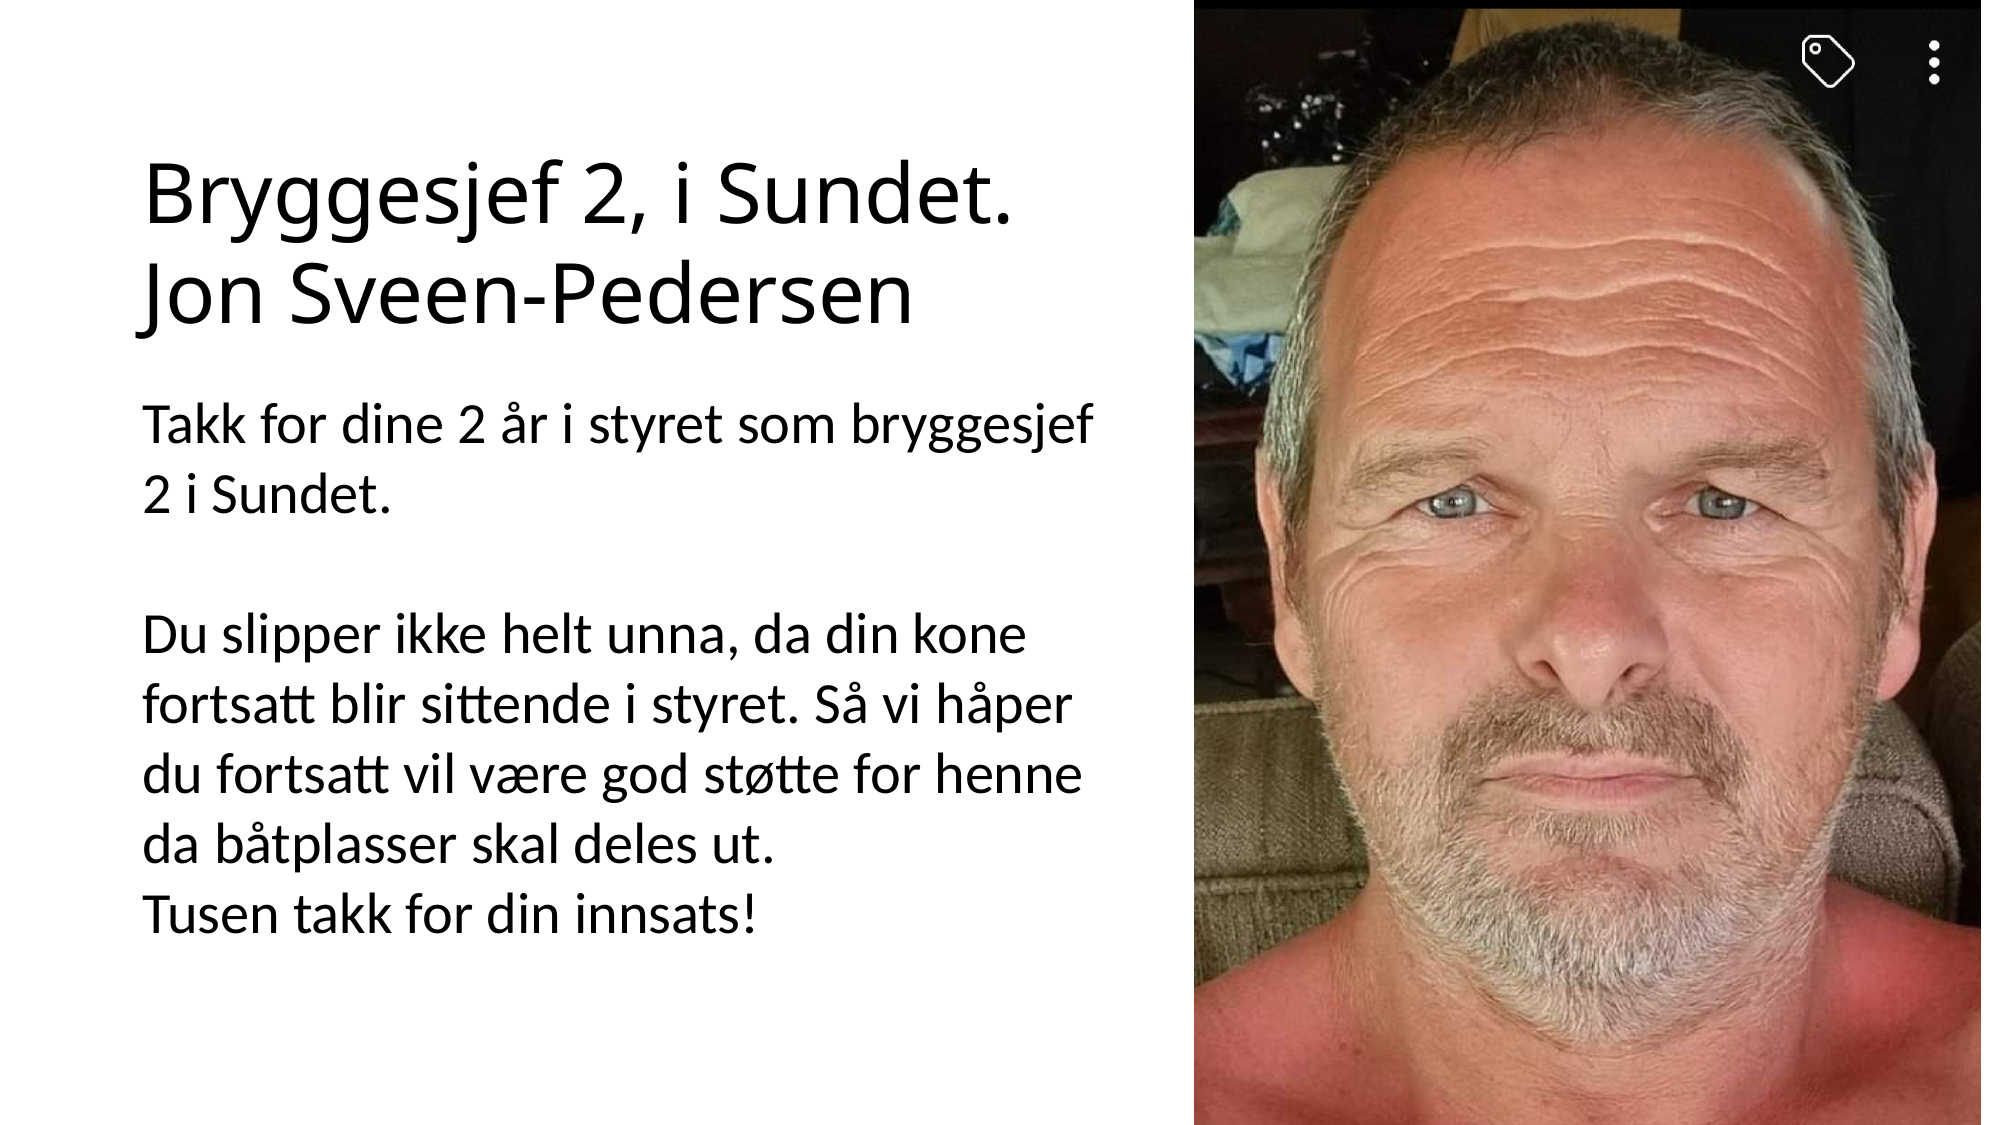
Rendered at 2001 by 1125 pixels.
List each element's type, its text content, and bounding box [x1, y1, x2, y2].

picture [1194, 0, 1981, 1125]
text_box Bryggesjef 2, i Sundet. Jon Sveen-Pedersen Takk for dine 2 år i styret som bryggesjef 2 i Sundet. Du slipper ikke helt unna, da din kone fortsatt blir sittende i styret. Så vi håper du fortsatt vil være god støtte for henne da båtplasser skal deles ut. Tusen takk for din innsats! [127, 132, 1124, 1023]
